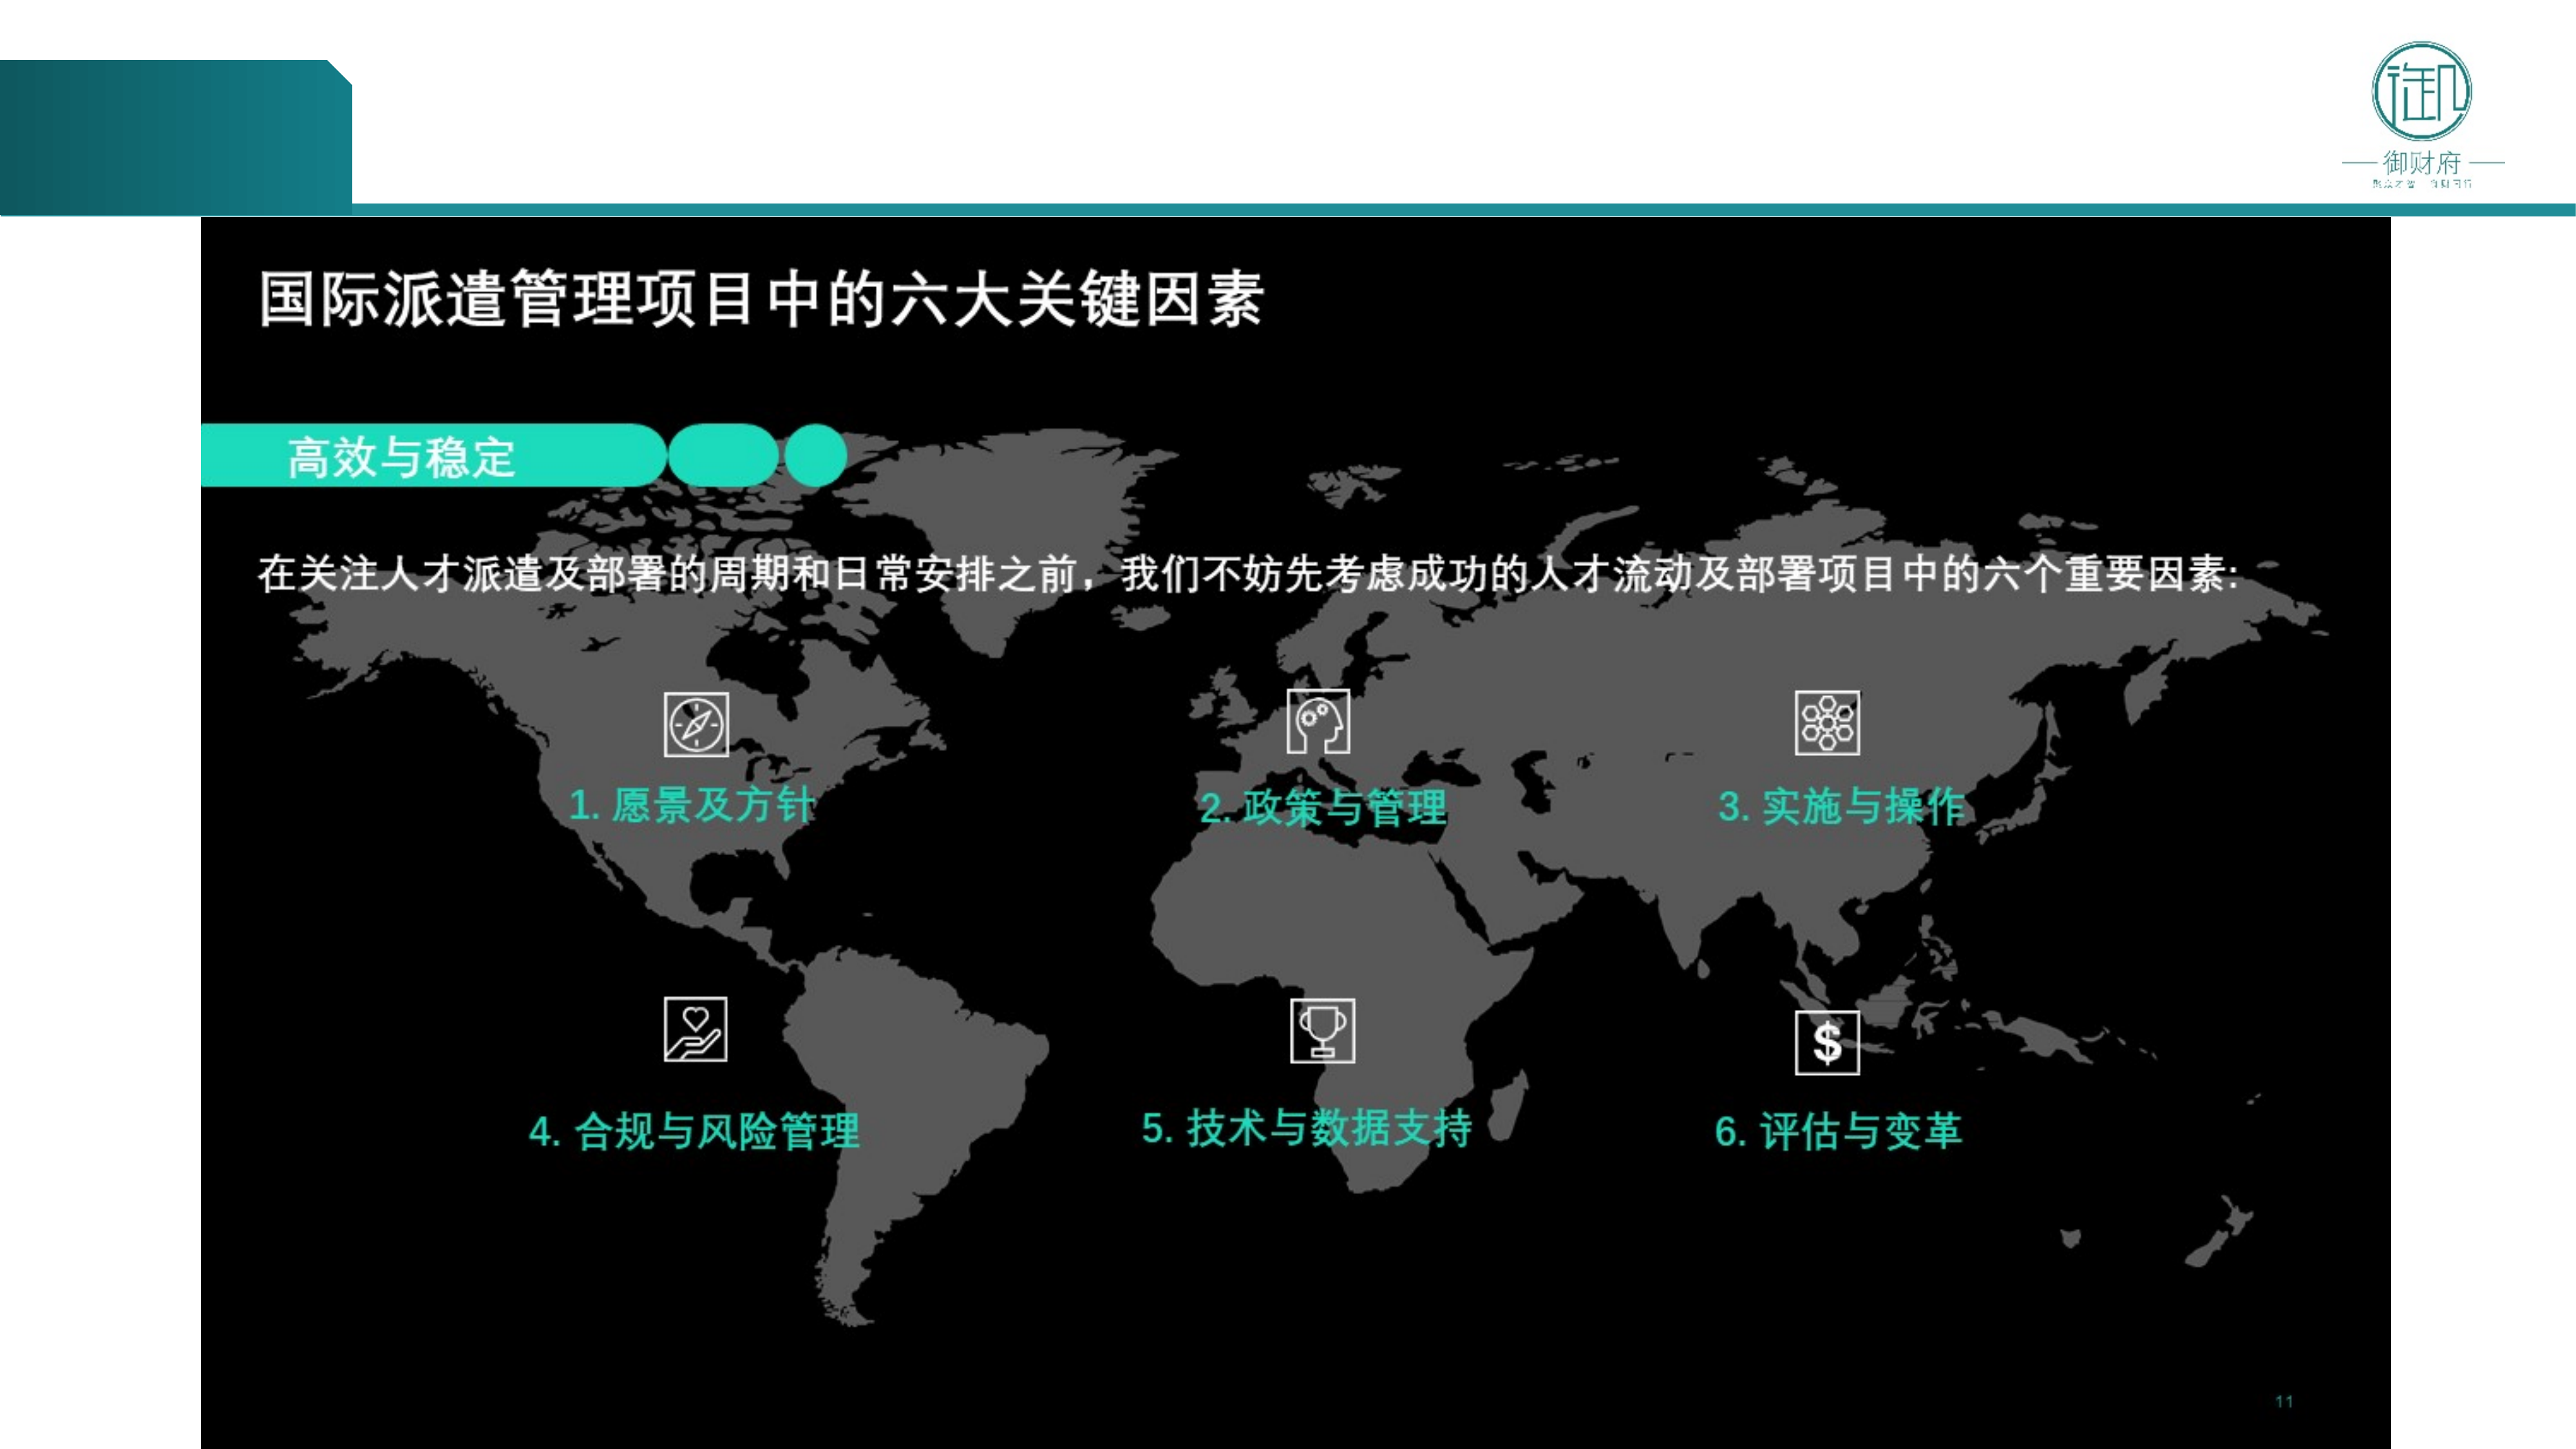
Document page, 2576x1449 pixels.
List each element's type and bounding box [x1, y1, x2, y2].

picture [2342, 33, 2505, 196]
picture [201, 217, 2391, 1449]
